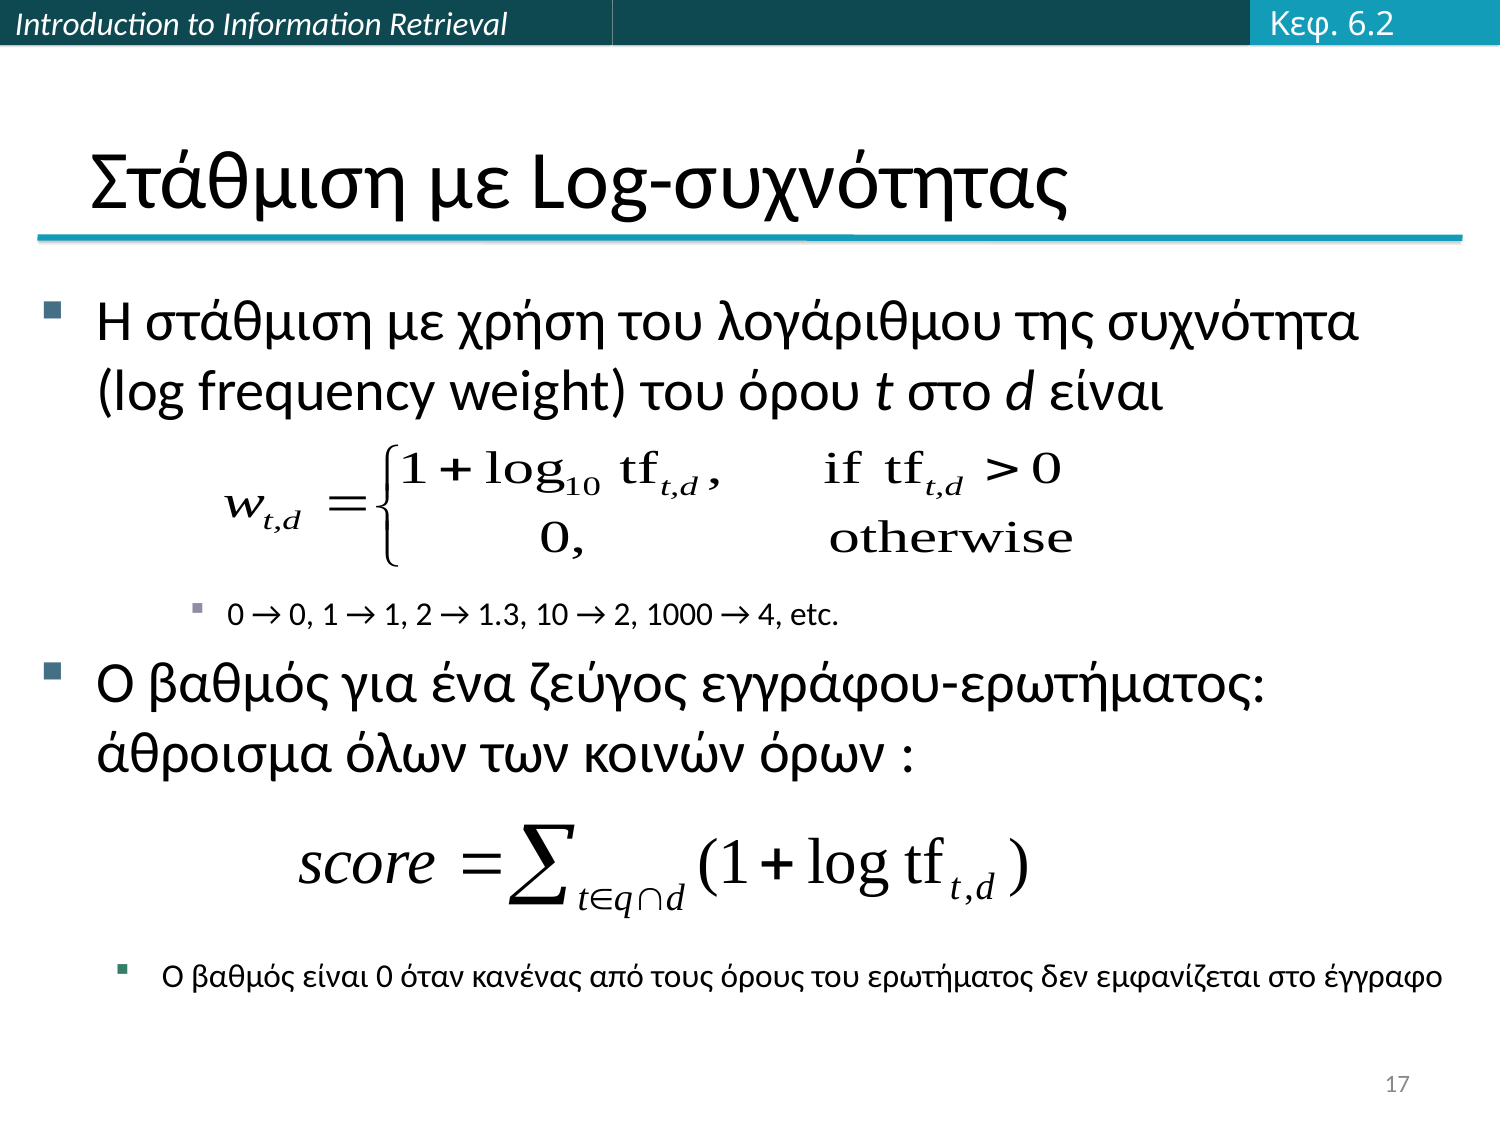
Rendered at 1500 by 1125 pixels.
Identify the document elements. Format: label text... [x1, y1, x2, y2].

text_box Κεφ. 6.2 [1254, 0, 1410, 50]
slide_number 17 [1074, 1062, 1425, 1103]
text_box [287, 812, 1042, 933]
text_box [212, 437, 1086, 576]
list Η στάθμιση με χρήση του λογάριθμου της συχνότητα (log frequency weight) του όρου t στο d είναι 0 → 0, 1 → 1, 2 → 1.3, 10 → 2, 1000 → 4, etc. Ο βαθμός για ένα ζεύγος εγγράφου-ερωτήματος: άθροισμα όλων των κοινών όρων : Ο βαθμός είναι 0 όταν κανένας από τους όρους του ερωτήματος δεν εμφανίζεται στο έγγραφο [24, 274, 1463, 1088]
title Στάθμιση με Log-συχνότητας [74, 44, 1426, 233]
